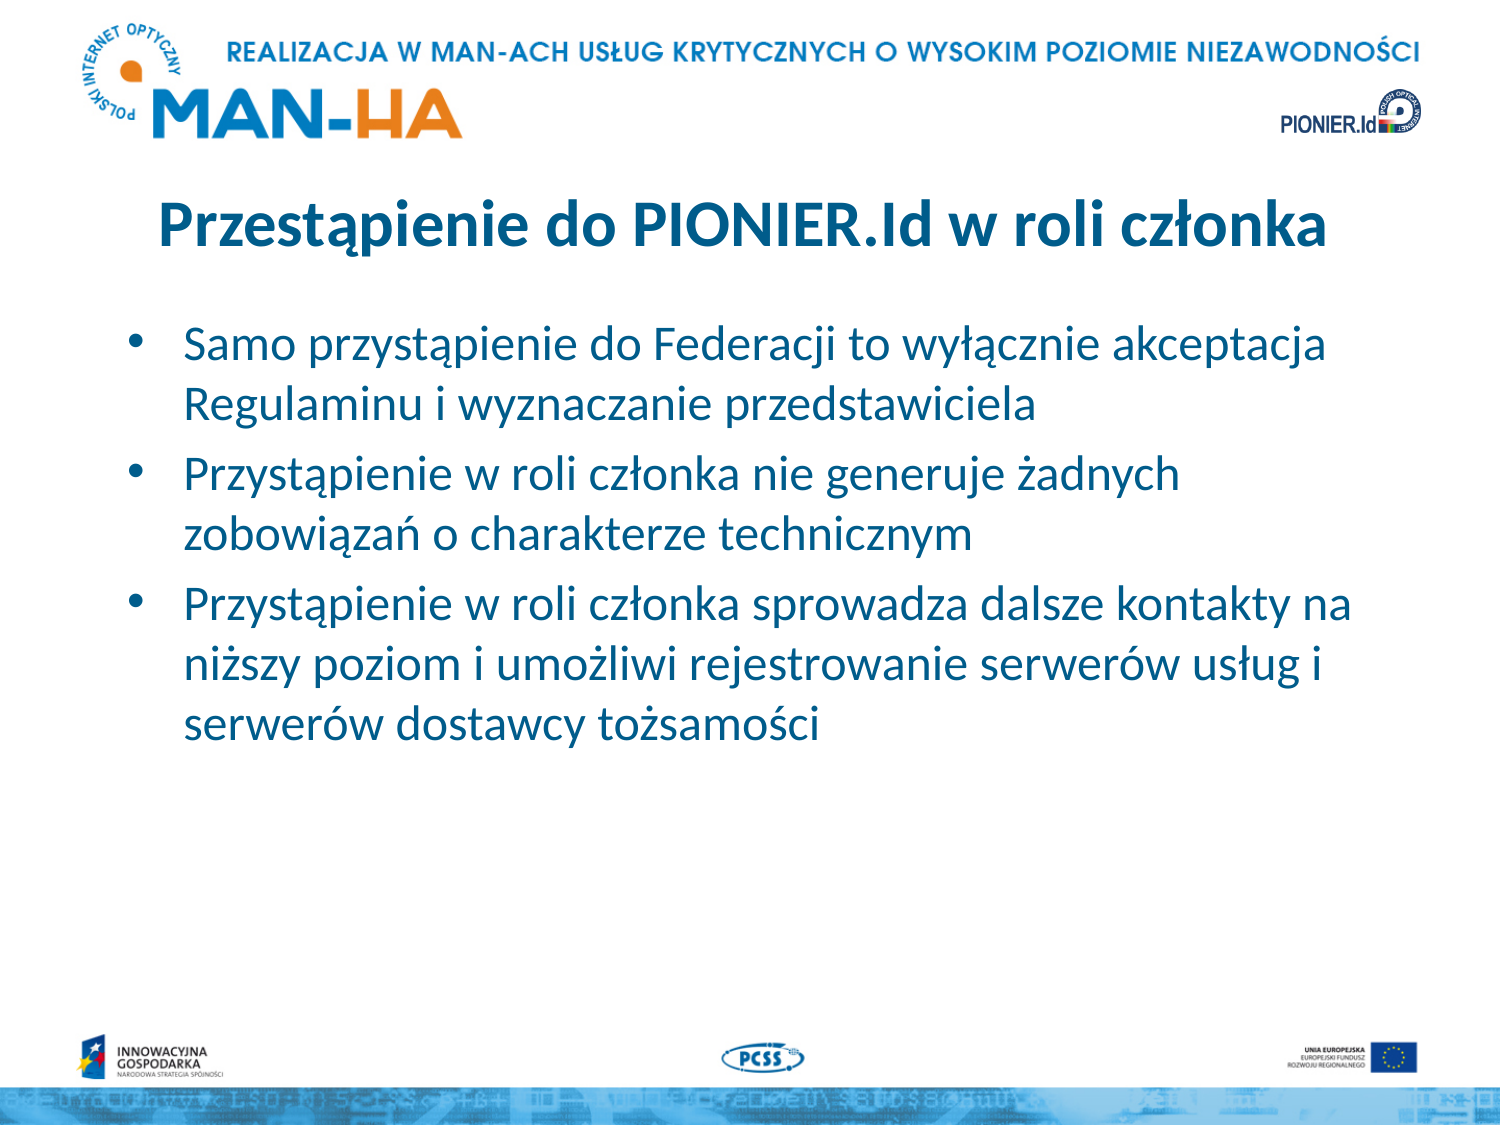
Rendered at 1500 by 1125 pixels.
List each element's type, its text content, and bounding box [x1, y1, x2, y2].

title Przestąpienie do PIONIER.Id w roli członka [112, 149, 1376, 291]
list Samo przystąpienie do Federacji to wyłącznie akceptacja Regulaminu i wyznaczanie przedstawiciela Przystąpienie w roli członka nie generuje żadnych zobowiązań o charakterze technicznym Przystąpienie w roli członka sprowadza dalsze kontakty na niższy poziom i umożliwi rejestrowanie serwerów usług i serwerów dostawcy tożsamości [112, 302, 1376, 1046]
picture [0, 0, 1500, 1125]
